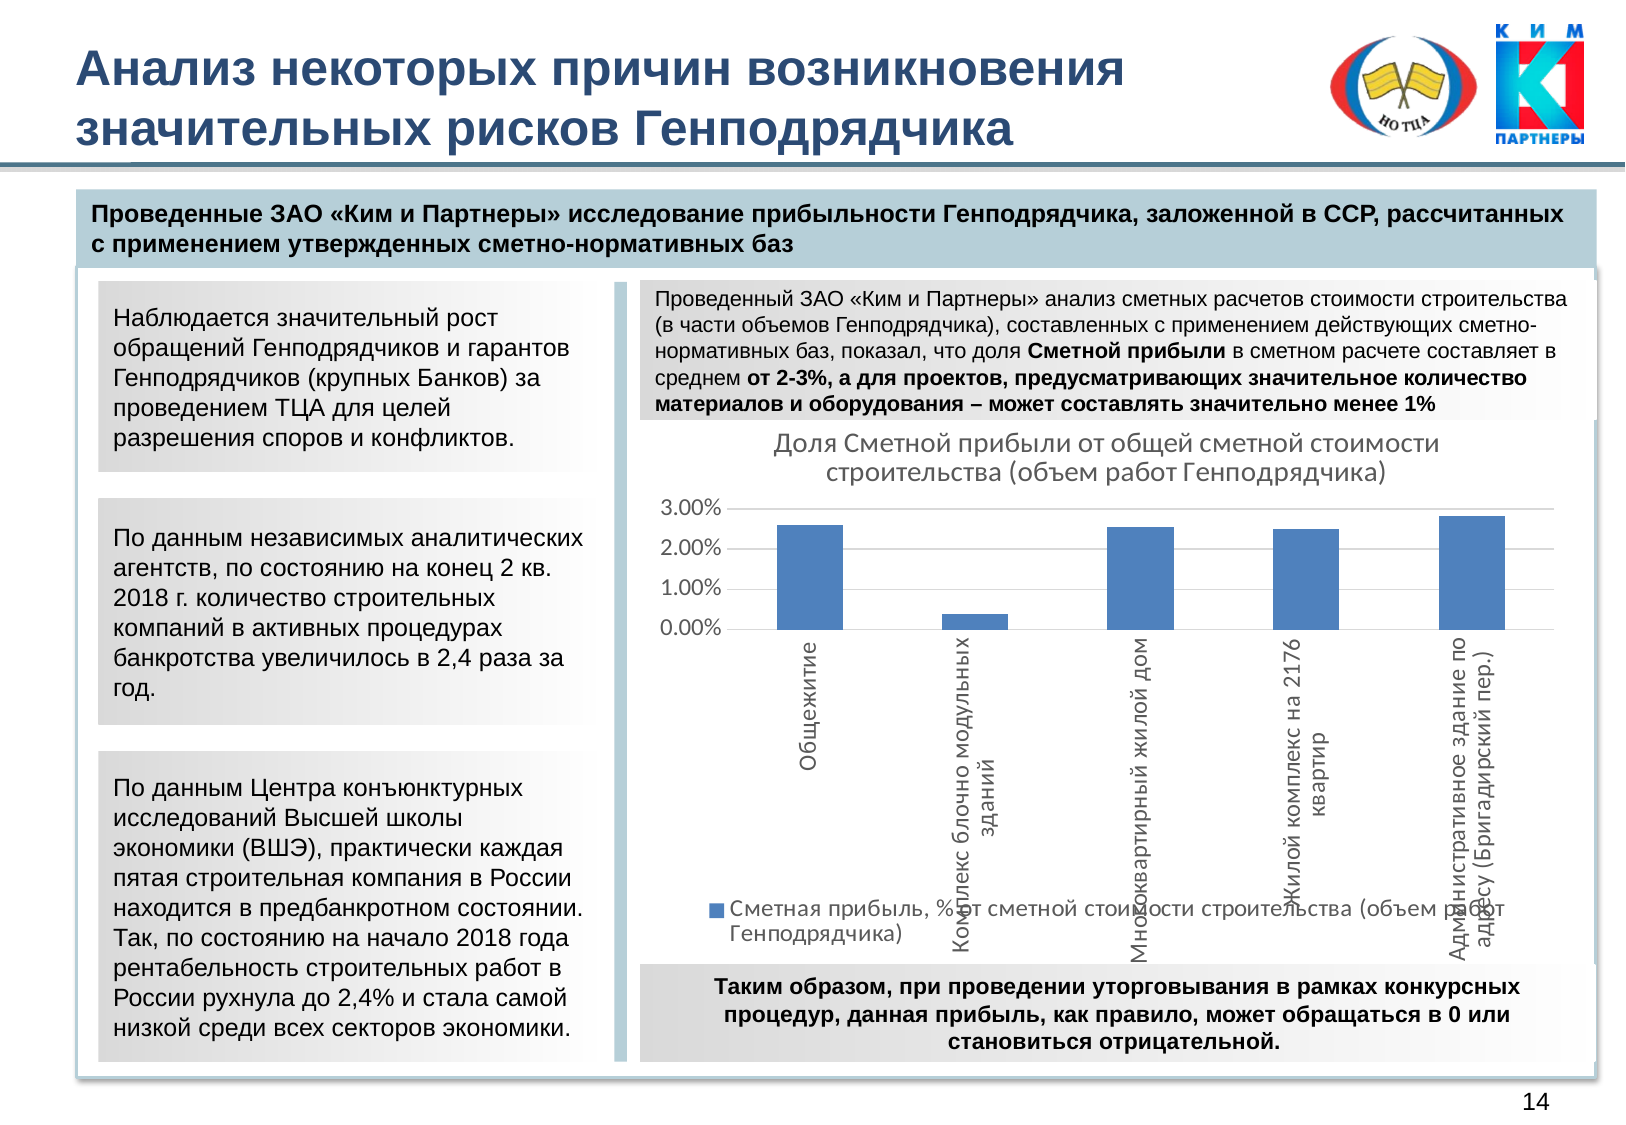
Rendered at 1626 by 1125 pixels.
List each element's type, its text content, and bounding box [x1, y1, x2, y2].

text_box [74, 265, 1597, 1080]
text_box Проведенные ЗАО «Ким и Партнеры» исследование прибыльности Генподрядчика, заложенной в ССР, рассчитанных с применением утвержденных сметно-нормативных баз [76, 189, 1597, 267]
chart [641, 403, 1574, 965]
picture [1327, 29, 1488, 144]
picture [1496, 24, 1584, 144]
text_box Проведенный ЗАО «Ким и Партнеры» анализ сметных расчетов стоимости строительства (в части объемов Генподрядчика), составленных с применением действующих сметно-нормативных баз, показал, что доля Сметной прибыли в сметном расчете составляет в среднем от 2-3%, а для проектов, предусматривающих значительное количество материалов и оборудования – может составлять значительно менее 1% [640, 280, 1597, 420]
text_box По данным независимых аналитических агентств, по состоянию на конец 2 кв. 2018 г. количество строительных компаний в активных процедурах банкротства увеличилось в 2,4 раза за год. [98, 498, 600, 725]
text_box По данным Центра конъюнктурных исследований Высшей школы экономики (ВШЭ), практически каждая пятая строительная компания в России находится в предбанкротном состоянии. Так, по состоянию на начало 2018 года рентабельность строительных работ в России рухнула до 2,4% и стала самой низкой среди всех секторов экономики. [98, 751, 600, 1062]
text_box [614, 281, 627, 1062]
text_box Таким образом, при проведении уторговывания в рамках конкурсных процедур, данная прибыль, как правило, может обращаться в 0 или становиться отрицательной. [640, 964, 1596, 1062]
text_box Наблюдается значительный рост обращений Генподрядчиков и гарантов Генподрядчиков (крупных Банков) за проведением ТЦА для целей разрешения споров и конфликтов. [98, 281, 600, 472]
title Анализ некоторых причин возникновения значительных рисков Генподрядчика [75, 26, 1327, 163]
